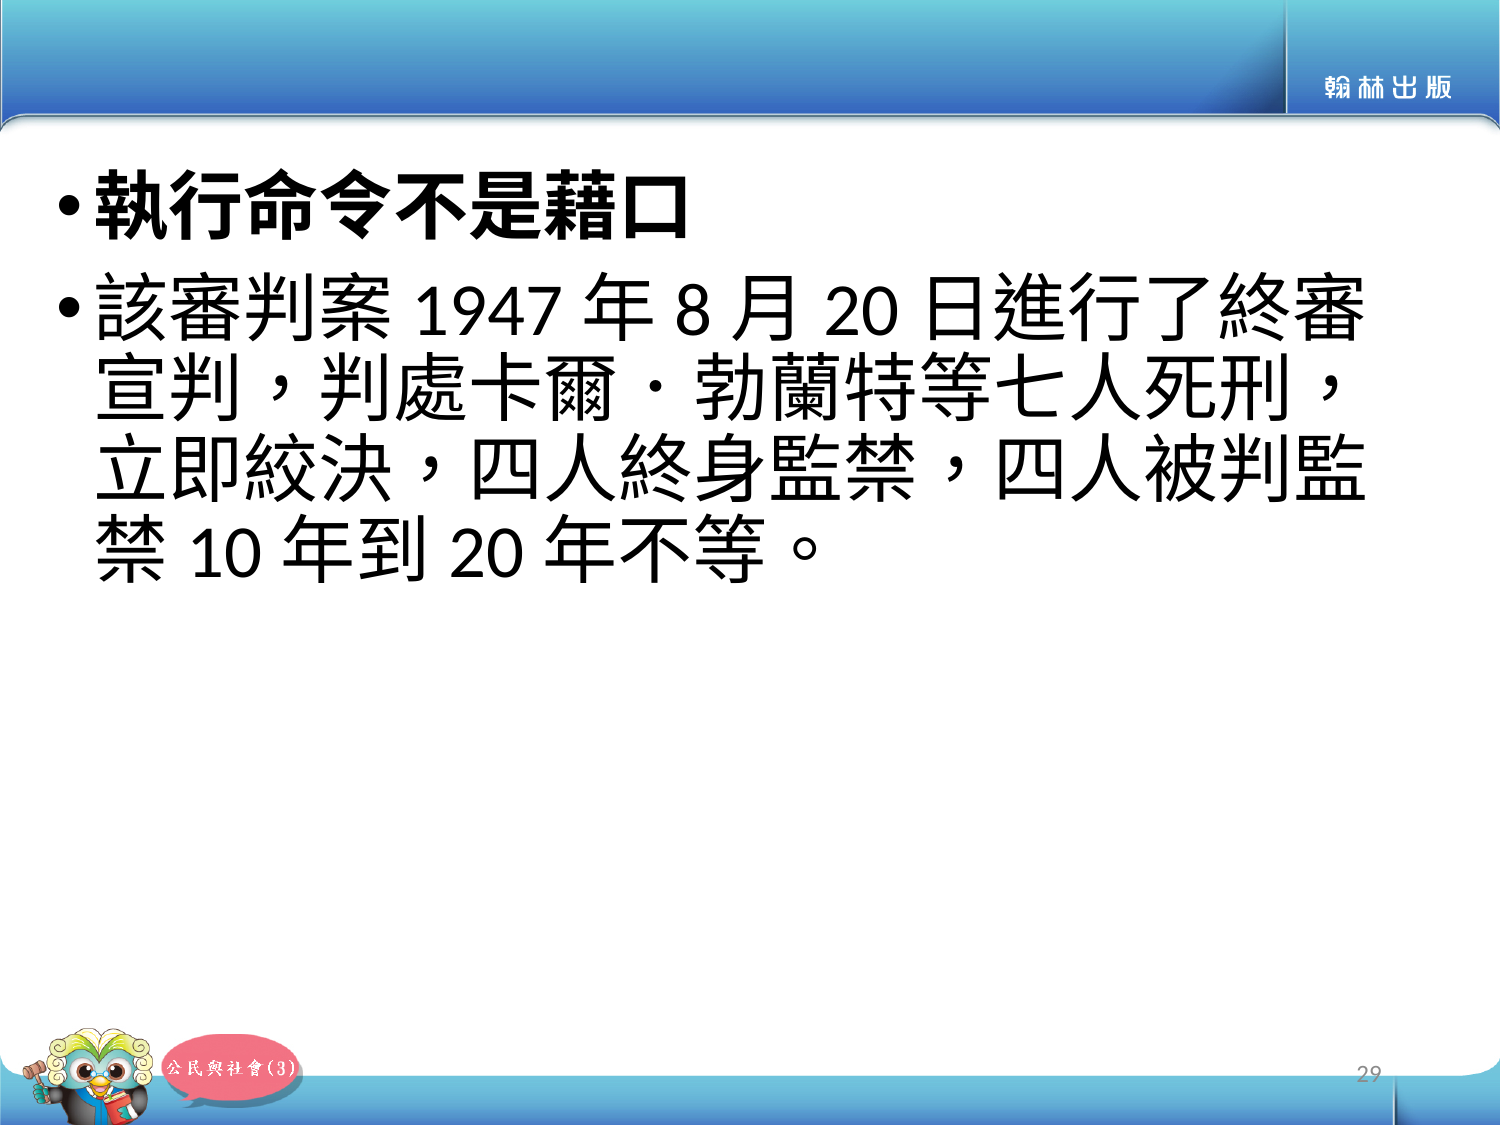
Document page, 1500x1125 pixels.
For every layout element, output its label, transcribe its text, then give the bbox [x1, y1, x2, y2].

picture [0, 0, 1500, 1125]
slide_number 29 [1059, 1042, 1397, 1103]
list 執行命令不是藉口 該審判案1947年8月20日進行了終審宣判，判處卡爾．勃蘭特等七人死刑，立即絞決，四人終身監禁，四人被判監禁10年到20年不等。 [41, 160, 1412, 965]
